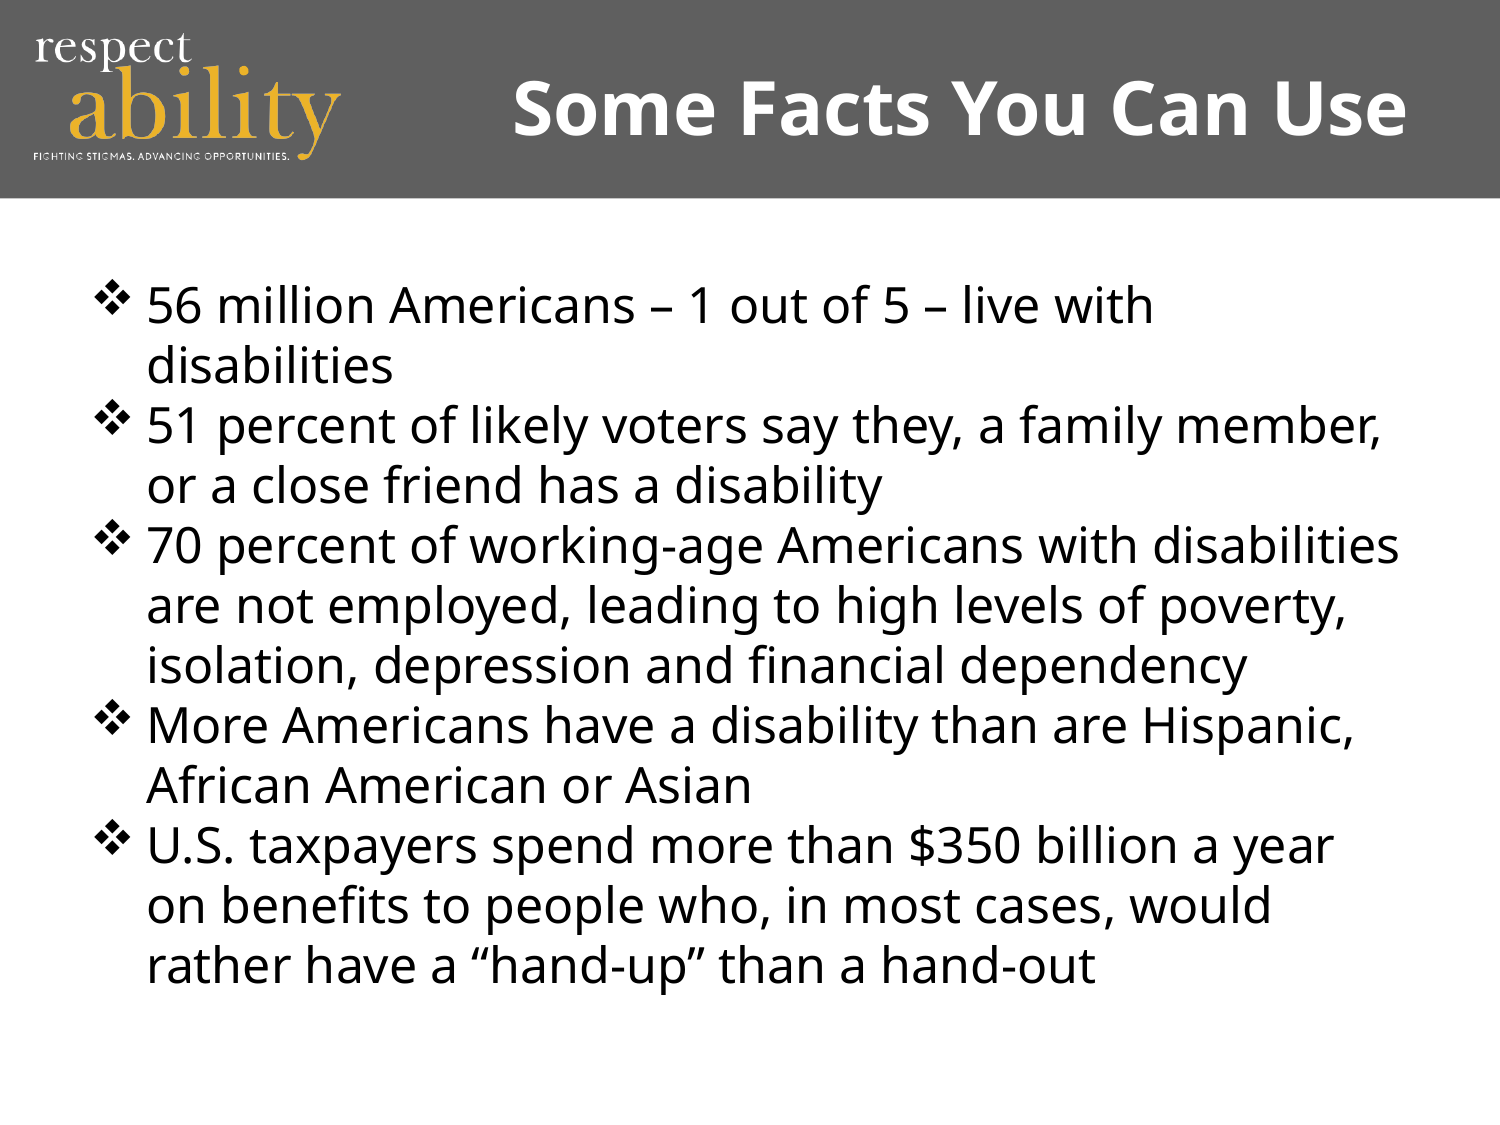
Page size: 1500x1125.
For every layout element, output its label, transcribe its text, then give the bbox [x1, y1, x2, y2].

title Some Facts You Can Use [75, 45, 1425, 91]
list 56 million Americans – 1 out of 5 – live with disabilities 51 percent of likely voters say they, a family member, or a close friend has a disability 70 percent of working-age Americans with disabilities are not employed, leading to high levels of poverty, isolation, depression and financial dependency More Americans have a disability than are Hispanic, African American or Asian U.S. taxpayers spend more than $350 billion a year on benefits to people who, in most cases, would rather have a “hand-up” than a hand-out [75, 258, 1425, 305]
picture [34, 33, 341, 163]
